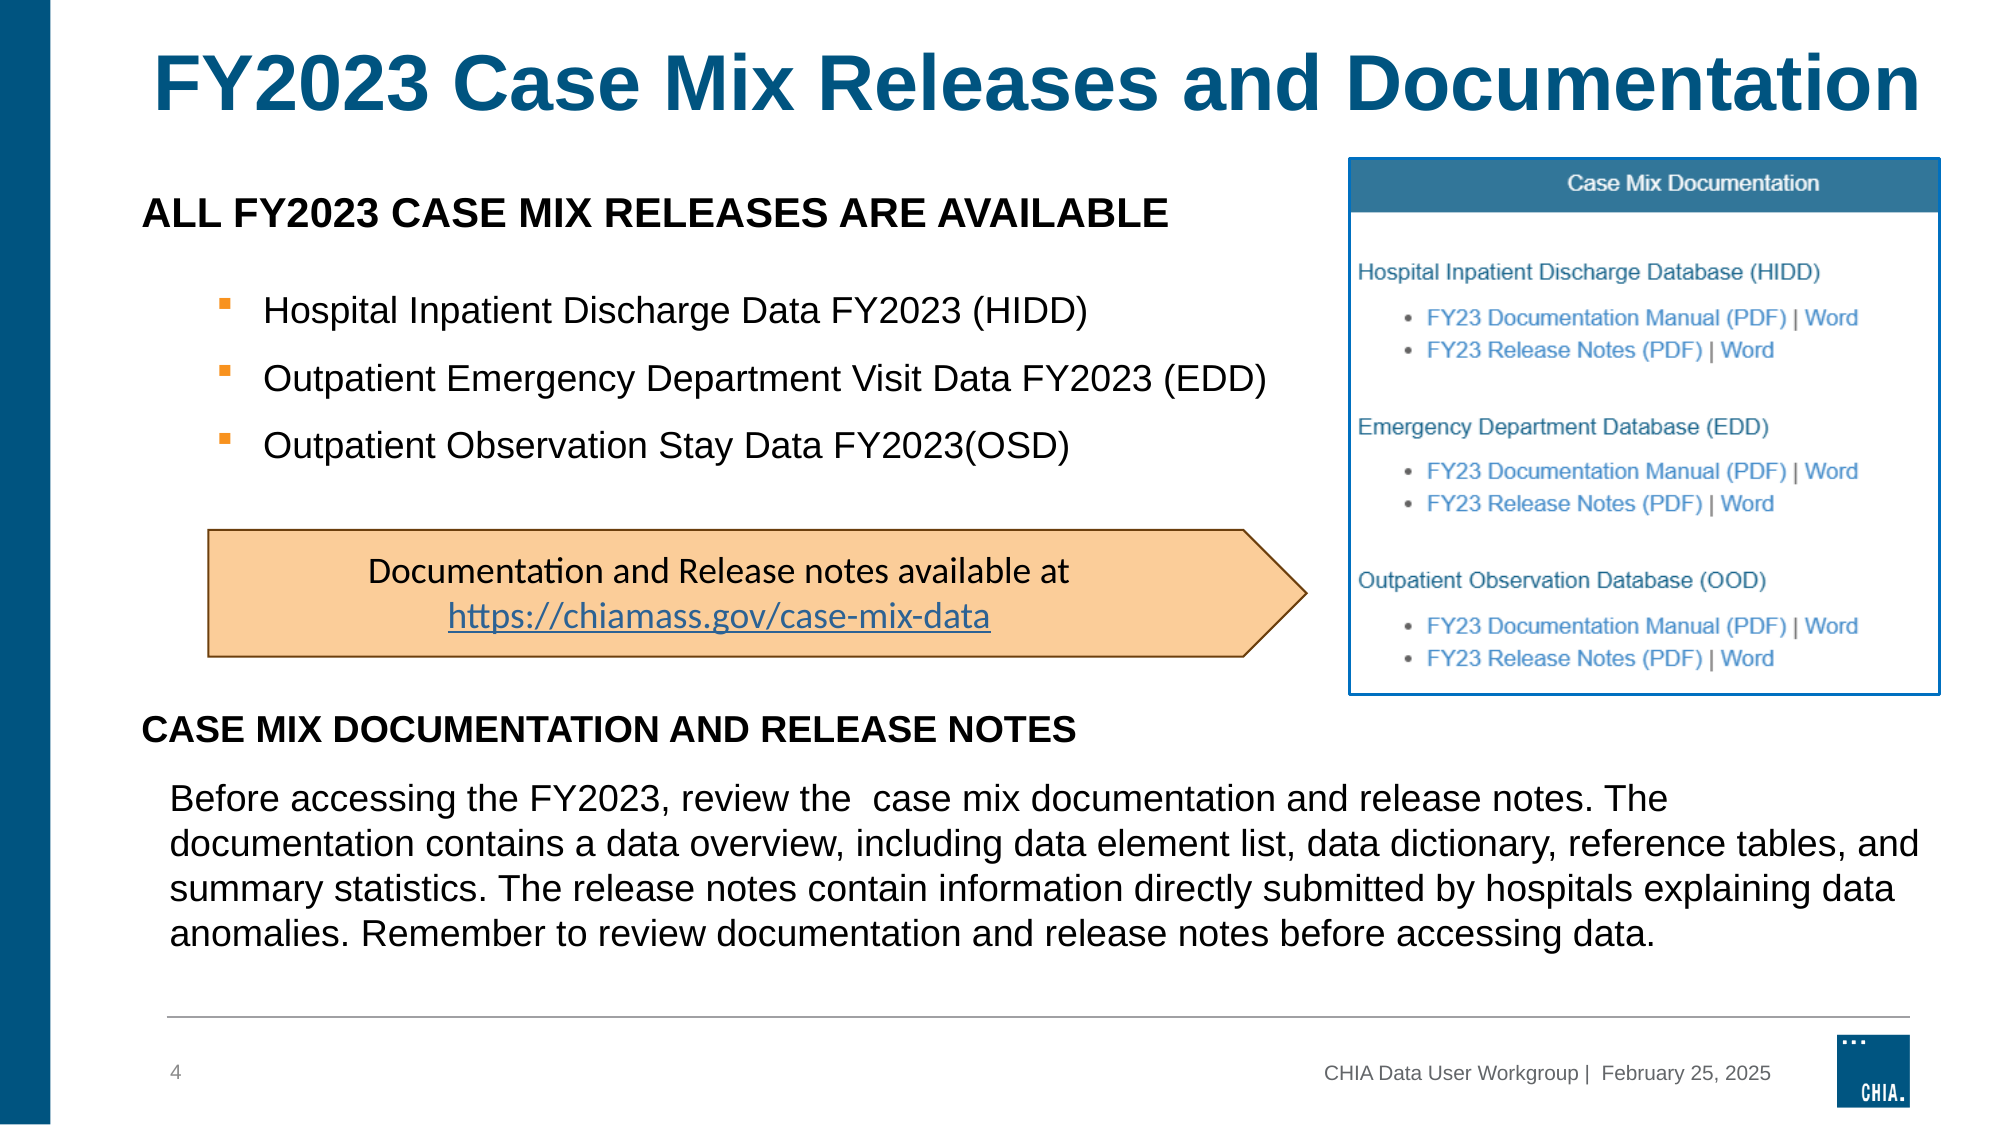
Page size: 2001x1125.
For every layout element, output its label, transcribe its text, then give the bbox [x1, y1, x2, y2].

text_box [0, 0, 51, 1125]
slide_number 4 [154, 1041, 243, 1102]
text_box Before accessing the FY2023, review the case mix documentation and release notes. The documentation contains a data overview, including data element list, data dictionary, reference tables, and summary statistics. The release notes contain information directly submitted by hospitals explaining data anomalies. Remember to review documentation and release notes before accessing data. [154, 767, 1939, 962]
text_box ALL FY2023 CASE MIX RELEASES ARE AVAILABLE Hospital Inpatient Discharge Data FY2023 (HIDD) Outpatient Emergency Department Visit Data FY2023 (EDD) Outpatient Observation Stay Data FY2023(OSD) [126, 178, 1321, 474]
footer CHIA Data User Workgroup | February 25, 2025 [723, 1042, 1787, 1103]
picture [1835, 1033, 1911, 1109]
picture [1350, 160, 1939, 693]
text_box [208, 529, 1307, 657]
text_box FY2023 Case Mix Releases and Documentation [138, 23, 1957, 134]
text_box CASE MIX DOCUMENTATION AND RELEASE NOTES [126, 697, 1307, 758]
